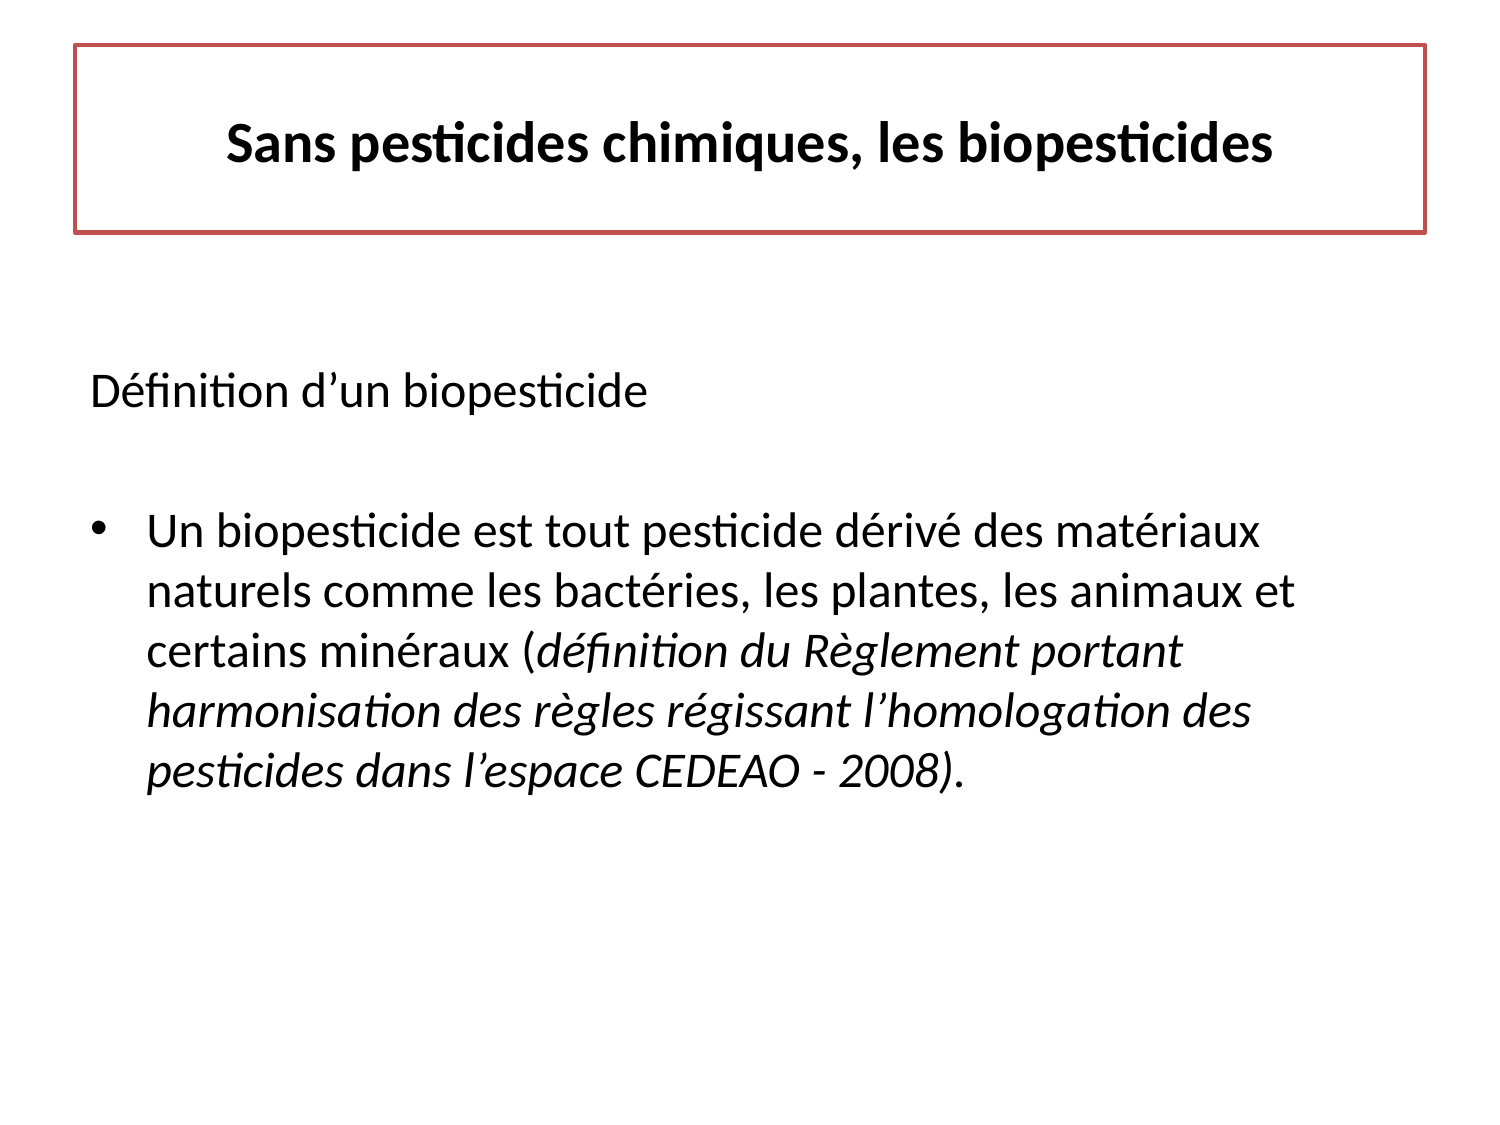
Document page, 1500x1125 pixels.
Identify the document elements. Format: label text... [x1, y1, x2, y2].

title Sans pesticides chimiques, les biopesticides [73, 43, 1427, 235]
list Définition d’un biopesticide Un biopesticide est tout pesticide dérivé des matériaux naturels comme les bactéries, les plantes, les animaux et certains minéraux (définition du Règlement portant harmonisation des règles régissant l’homologation des pesticides dans l’espace CEDEAO - 2008). [75, 349, 1425, 1005]
